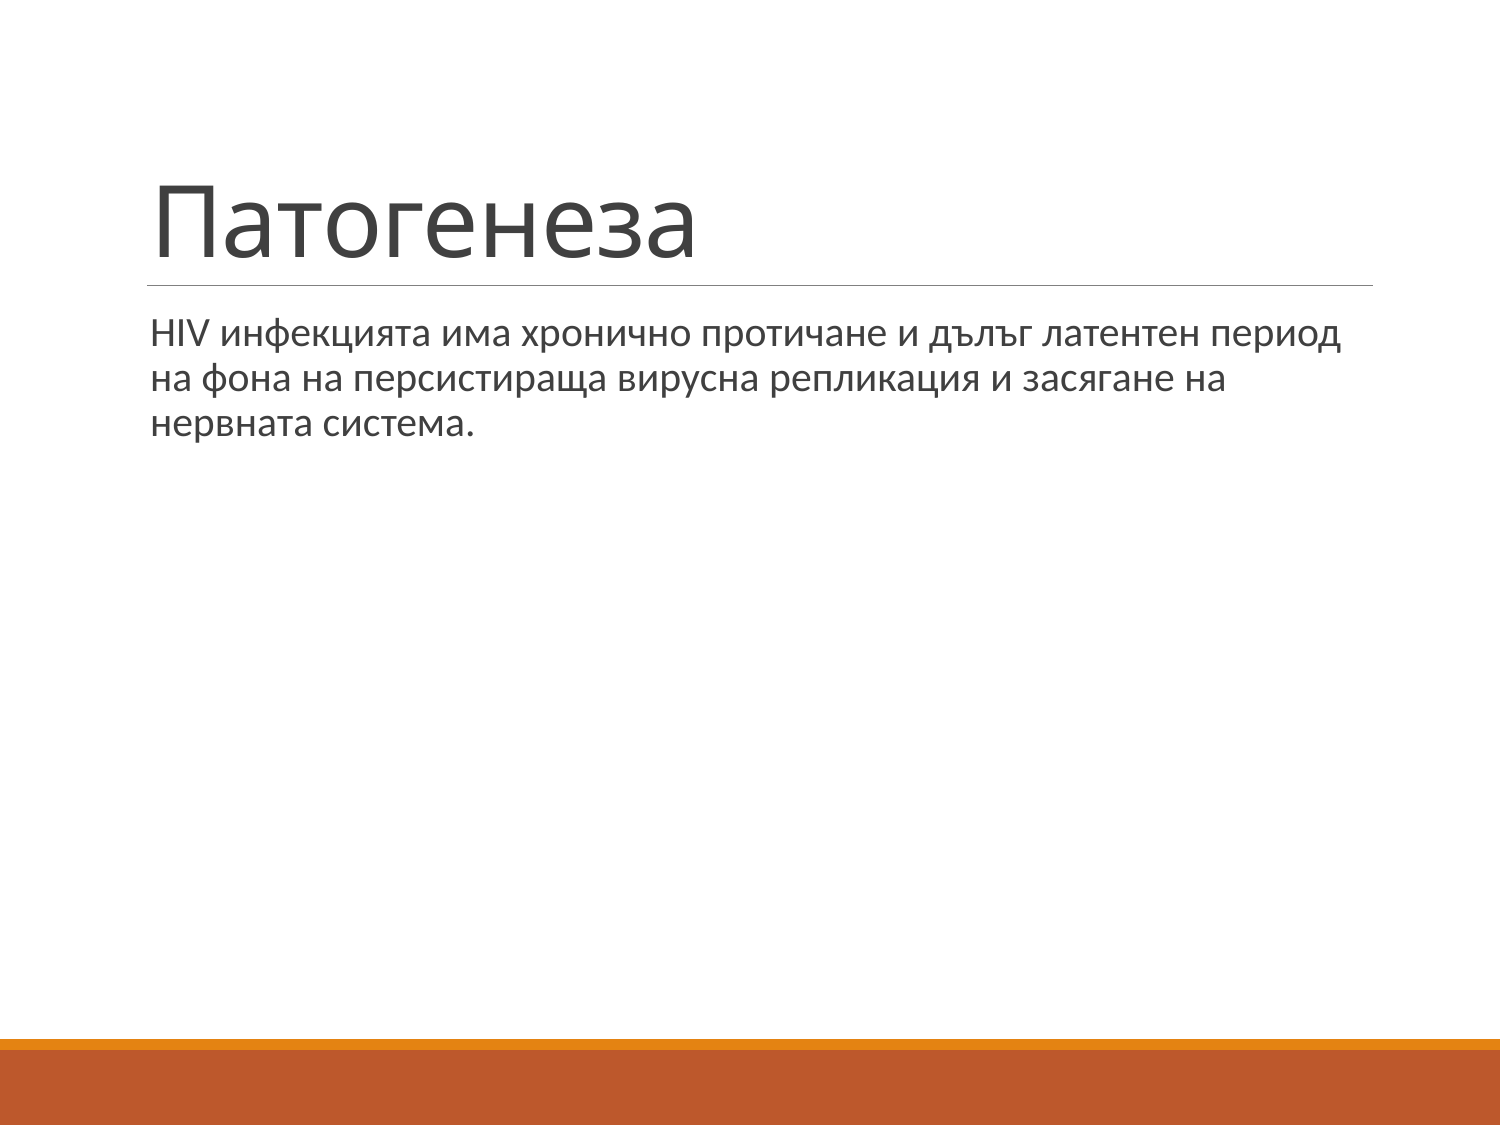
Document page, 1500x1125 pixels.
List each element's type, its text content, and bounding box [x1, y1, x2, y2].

title Патогенеза [135, 47, 1373, 285]
list HIV инфекцията има хронично протичане и дълъг латентен период на фона на персистираща вирусна репликация и засягане на нервната система. [135, 302, 1373, 963]
